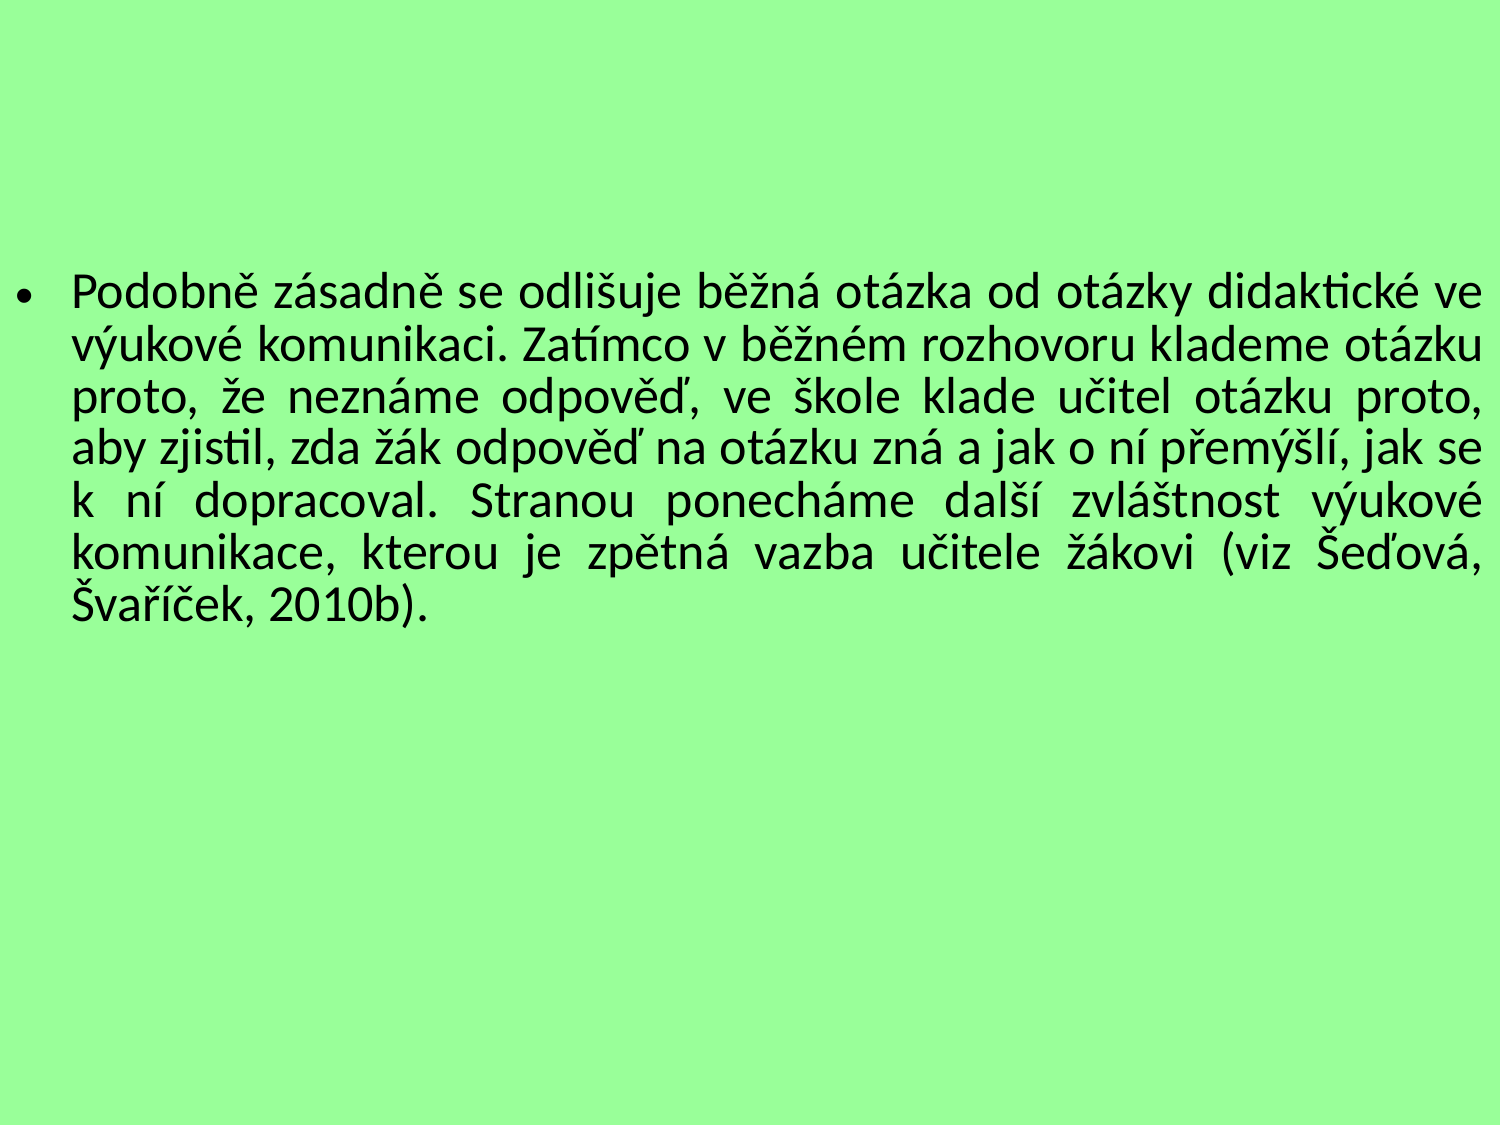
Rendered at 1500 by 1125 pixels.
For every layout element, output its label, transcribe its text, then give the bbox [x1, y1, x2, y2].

list Podobně zásadně se odlišuje běžná otázka od otázky didaktické ve výukové komunikaci. Zatímco v běžném rozhovoru klademe otázku proto, že neznáme odpověď, ve škole klade učitel otázku proto, aby zjistil, zda žák odpověď na otázku zná a jak o ní přemýšlí, jak se k ní dopracoval. Stranou ponecháme další zvláštnost výukové komunikace, kterou je zpětná vazba učitele žákovi (viz Šeďová, Švaříček, 2010b). [0, 262, 1500, 1005]
